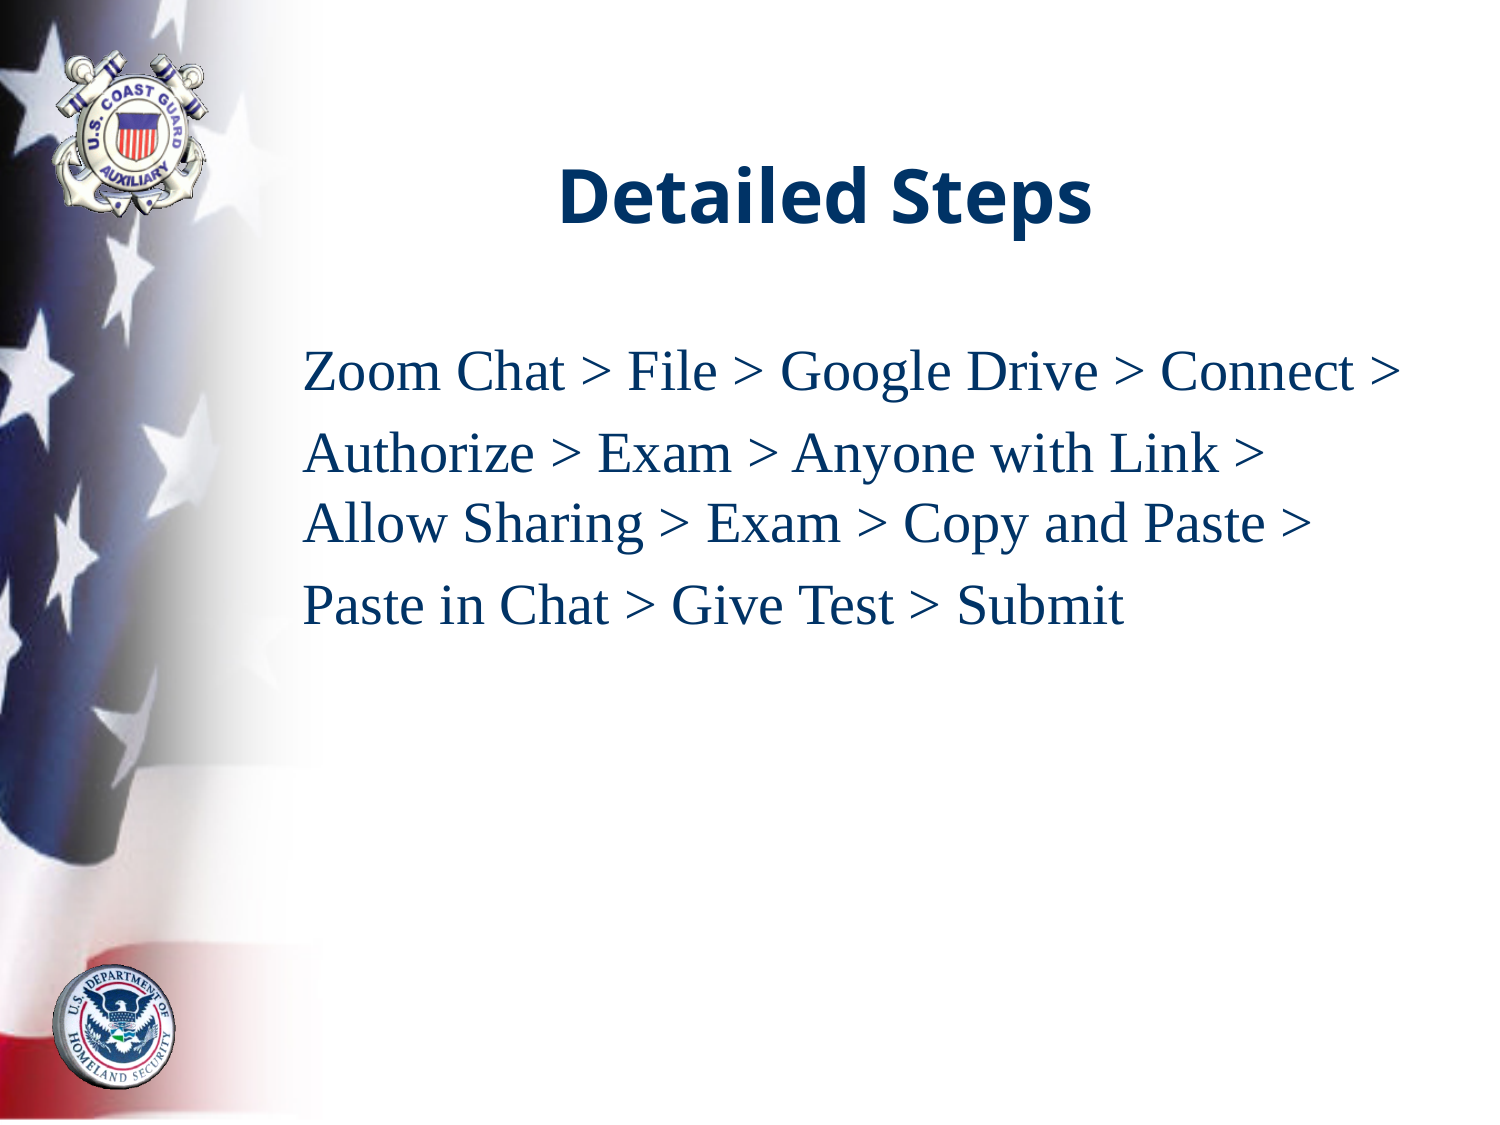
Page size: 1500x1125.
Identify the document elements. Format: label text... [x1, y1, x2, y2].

picture [0, 0, 1500, 1125]
title Detailed Steps [262, 99, 1388, 288]
list Zoom Chat > File > Google Drive > Connect > Authorize > Exam > Anyone with Link > Allow Sharing > Exam > Copy and Paste > Paste in Chat > Give Test > Submit [287, 324, 1425, 1000]
